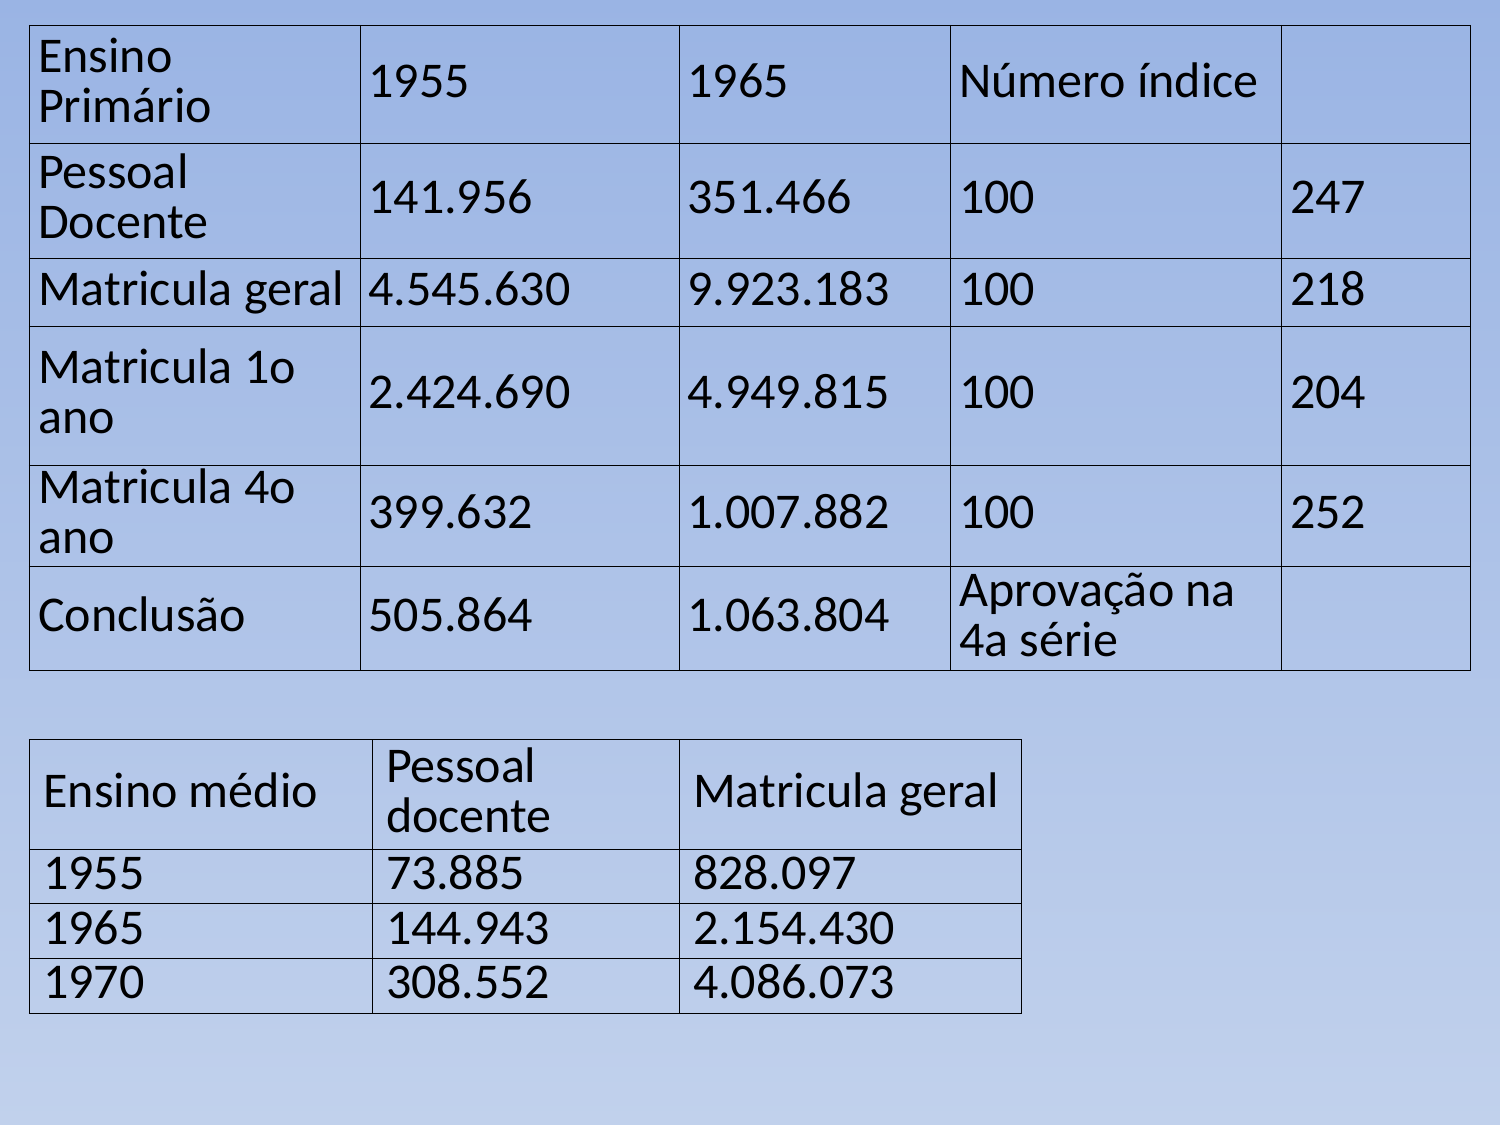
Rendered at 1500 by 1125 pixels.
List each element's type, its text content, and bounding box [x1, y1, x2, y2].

table_cell 1955 [30, 850, 372, 903]
table_cell 144.943 [373, 904, 679, 958]
table_cell 1.007.882 [680, 466, 950, 566]
table_header Pessoal docente [373, 740, 679, 849]
table_header 1955 [361, 26, 679, 143]
table_cell 73.885 [373, 850, 679, 903]
table_cell 1.063.804 [680, 567, 950, 670]
table_cell 505.864 [361, 567, 679, 670]
table_cell 218 [1282, 259, 1470, 326]
table_cell Matricula 1o ano [30, 327, 360, 465]
table_header 1965 [680, 26, 950, 143]
table_header Número índice [951, 26, 1281, 143]
table_cell Aprovação na 4a série [951, 567, 1281, 670]
table_cell 1965 [30, 904, 372, 958]
table_cell 4.545.630 [361, 259, 679, 326]
table_cell Matricula geral [30, 259, 360, 326]
table_cell 100 [951, 466, 1281, 566]
table_header Matricula geral [680, 740, 1021, 849]
table_cell 2.154.430 [680, 904, 1021, 958]
table_cell 204 [1282, 327, 1470, 465]
table_cell 828.097 [680, 850, 1021, 903]
table_cell 4.949.815 [680, 327, 950, 465]
table_cell 308.552 [373, 959, 679, 1013]
table_cell Pessoal Docente [30, 144, 360, 258]
table_cell 247 [1282, 144, 1470, 258]
table_header [1282, 26, 1470, 143]
table_cell 4.086.073 [680, 959, 1021, 1013]
table_cell 9.923.183 [680, 259, 950, 326]
table_header Ensino Primário [30, 26, 360, 143]
table_cell [1282, 567, 1470, 670]
table_cell 1970 [30, 959, 372, 1013]
table_cell 252 [1282, 466, 1470, 566]
table_cell Conclusão [30, 567, 360, 670]
table_cell Matricula 4o ano [30, 466, 360, 566]
table_header Ensino médio [30, 740, 372, 849]
table_cell 100 [951, 144, 1281, 258]
table_cell 100 [951, 327, 1281, 465]
table_cell 399.632 [361, 466, 679, 566]
table_cell 2.424.690 [361, 327, 679, 465]
table_cell 351.466 [680, 144, 950, 258]
table_cell 100 [951, 259, 1281, 326]
table_cell 141.956 [361, 144, 679, 258]
